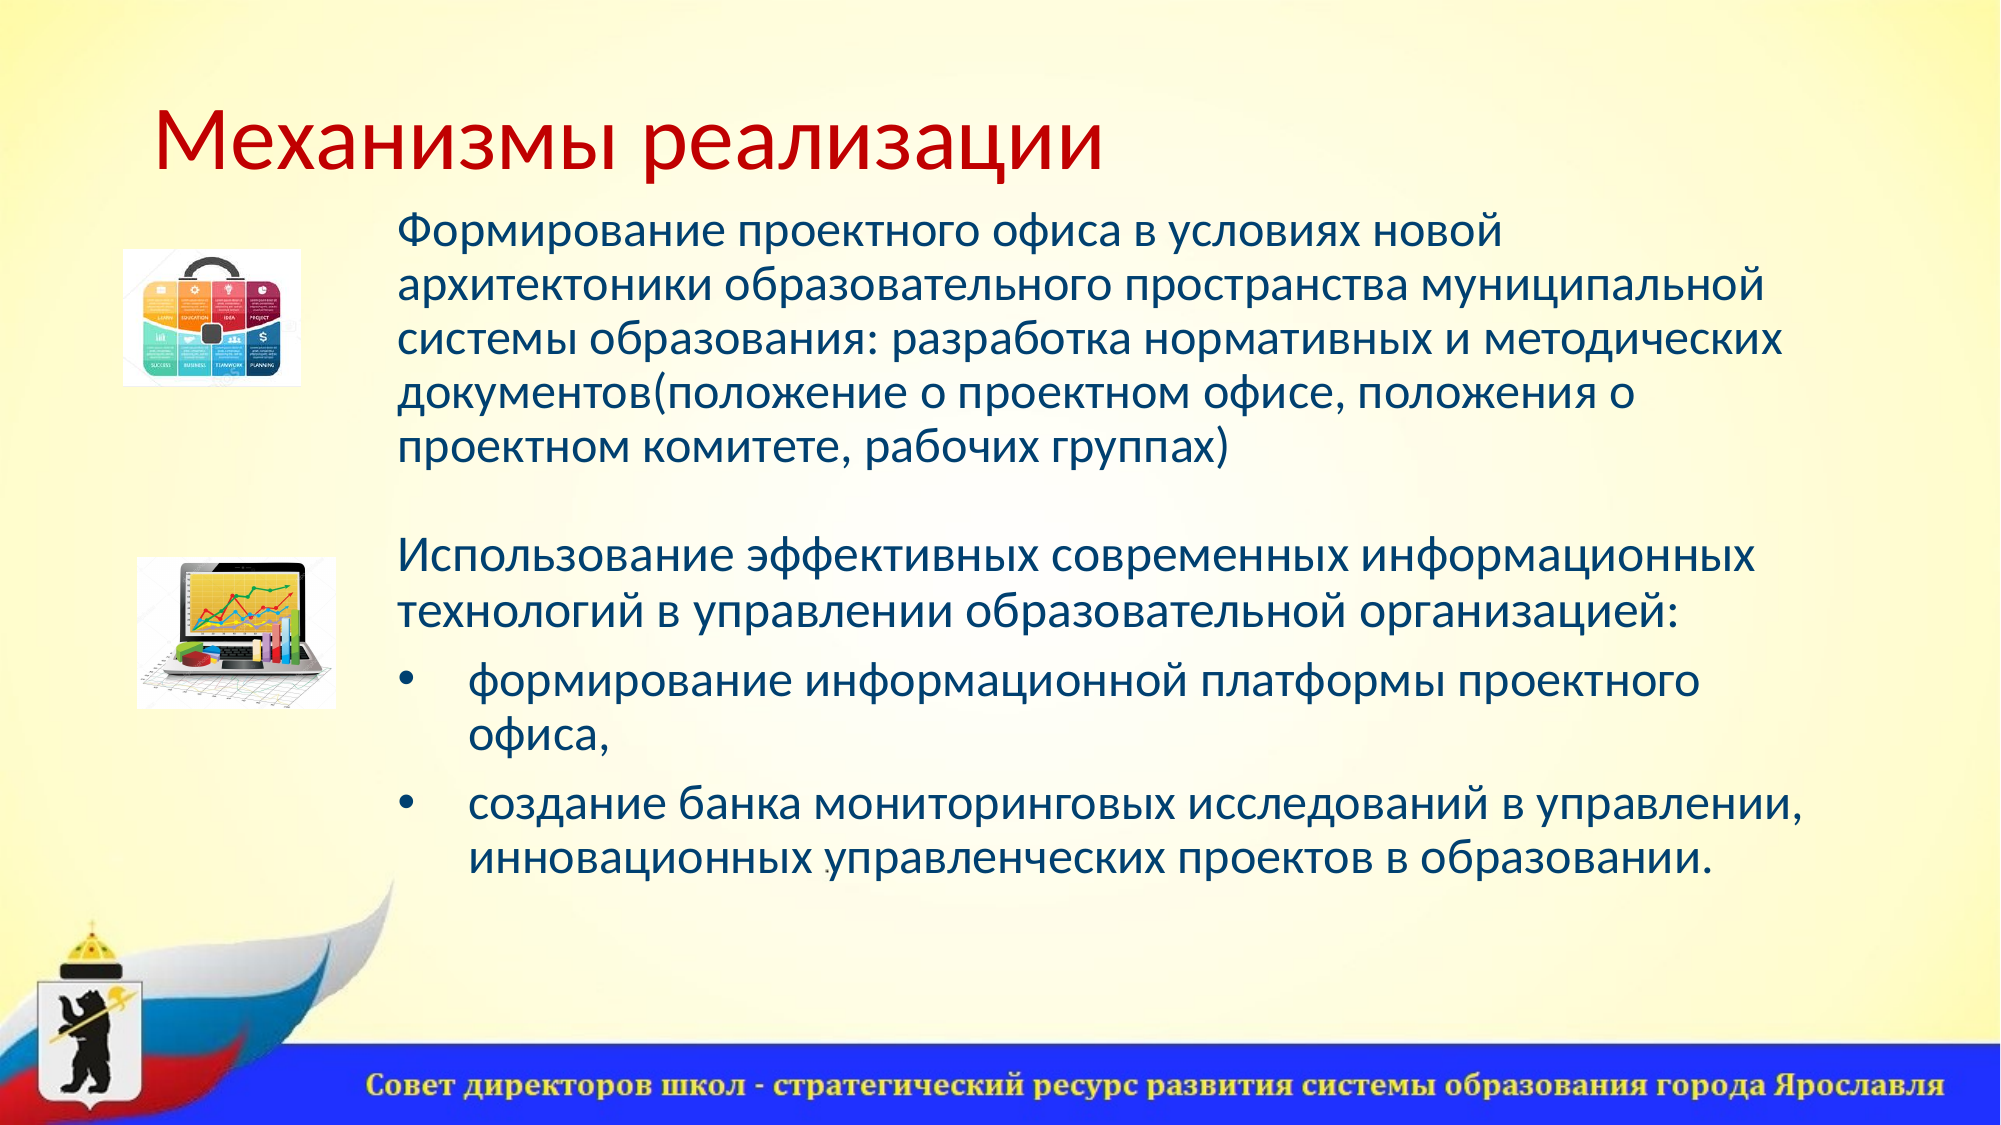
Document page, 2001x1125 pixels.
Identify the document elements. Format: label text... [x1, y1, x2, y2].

picture [0, 0, 2001, 1125]
title Механизмы реализации [137, 59, 1805, 221]
list Формирование проектного офиса в условиях новой архитектоники образовательного пространства муниципальной системы образования: разработка нормативных и методических документов(положение о проектном офисе, положения о проектном комитете, рабочих группах) Использование эффективных современных информационных технологий в управлении образовательной организацией: формирование информационной платформы проектного офиса, создание банка мониторинговых исследований в управлении, инновационных управленческих проектов в образовании. [365, 195, 1835, 957]
